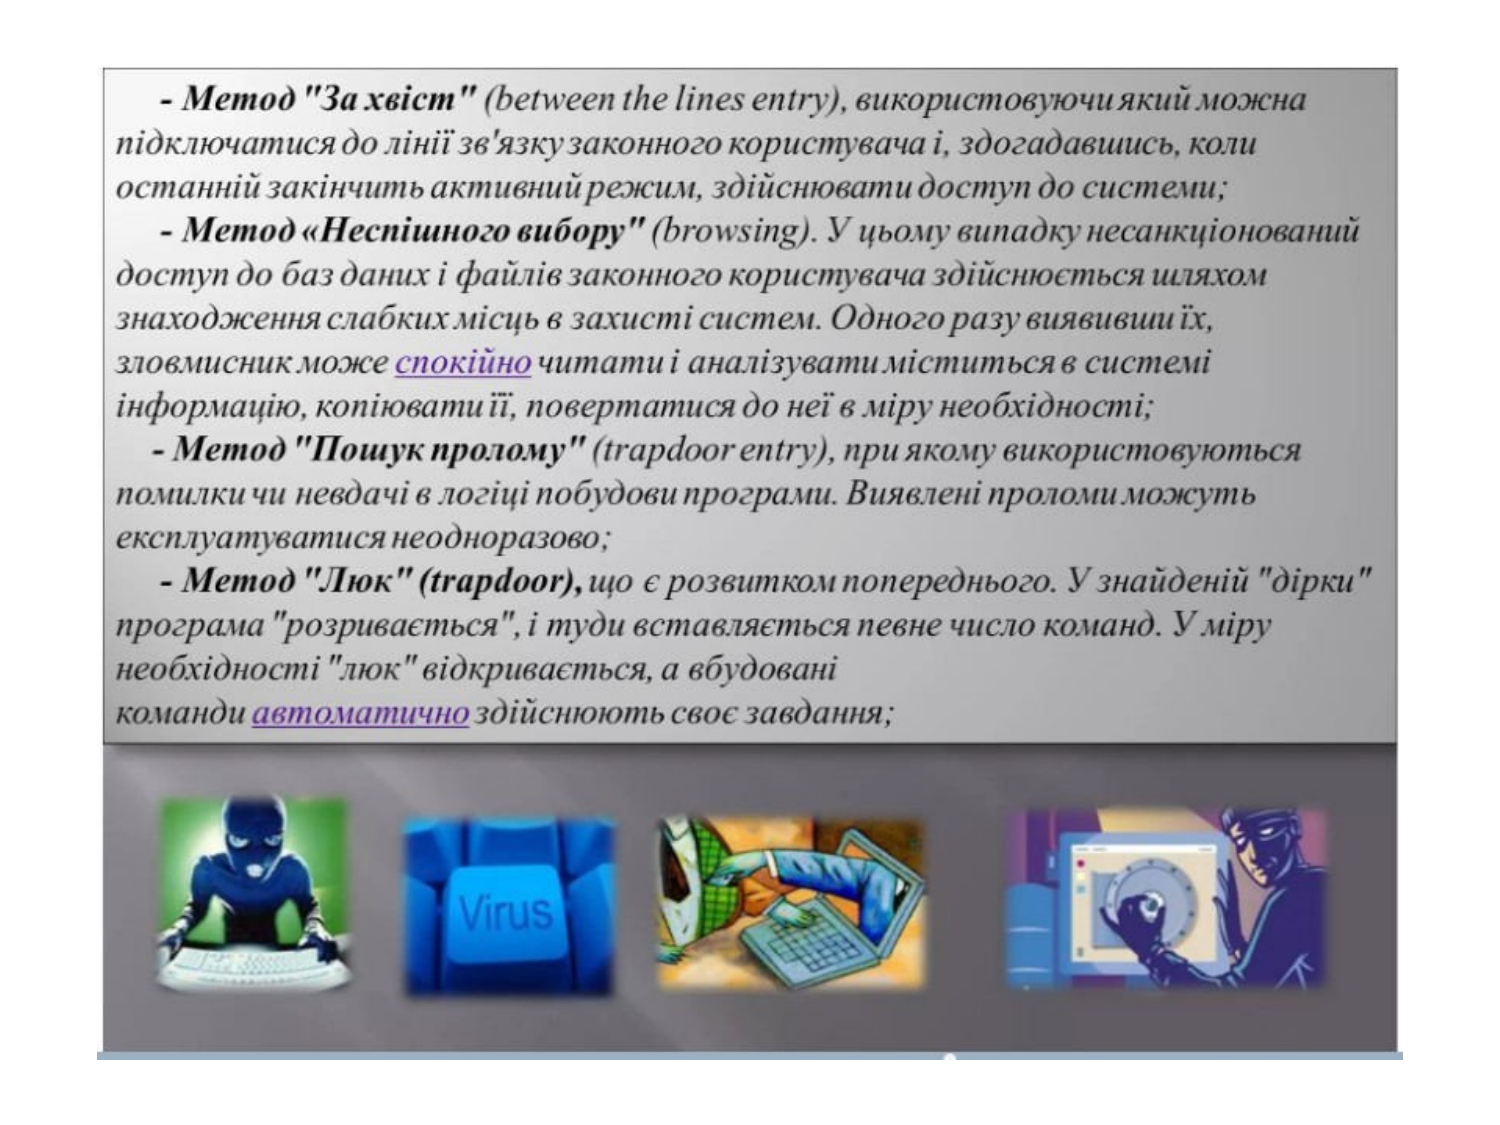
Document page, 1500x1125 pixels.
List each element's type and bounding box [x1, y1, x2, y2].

picture [97, 64, 1403, 1060]
